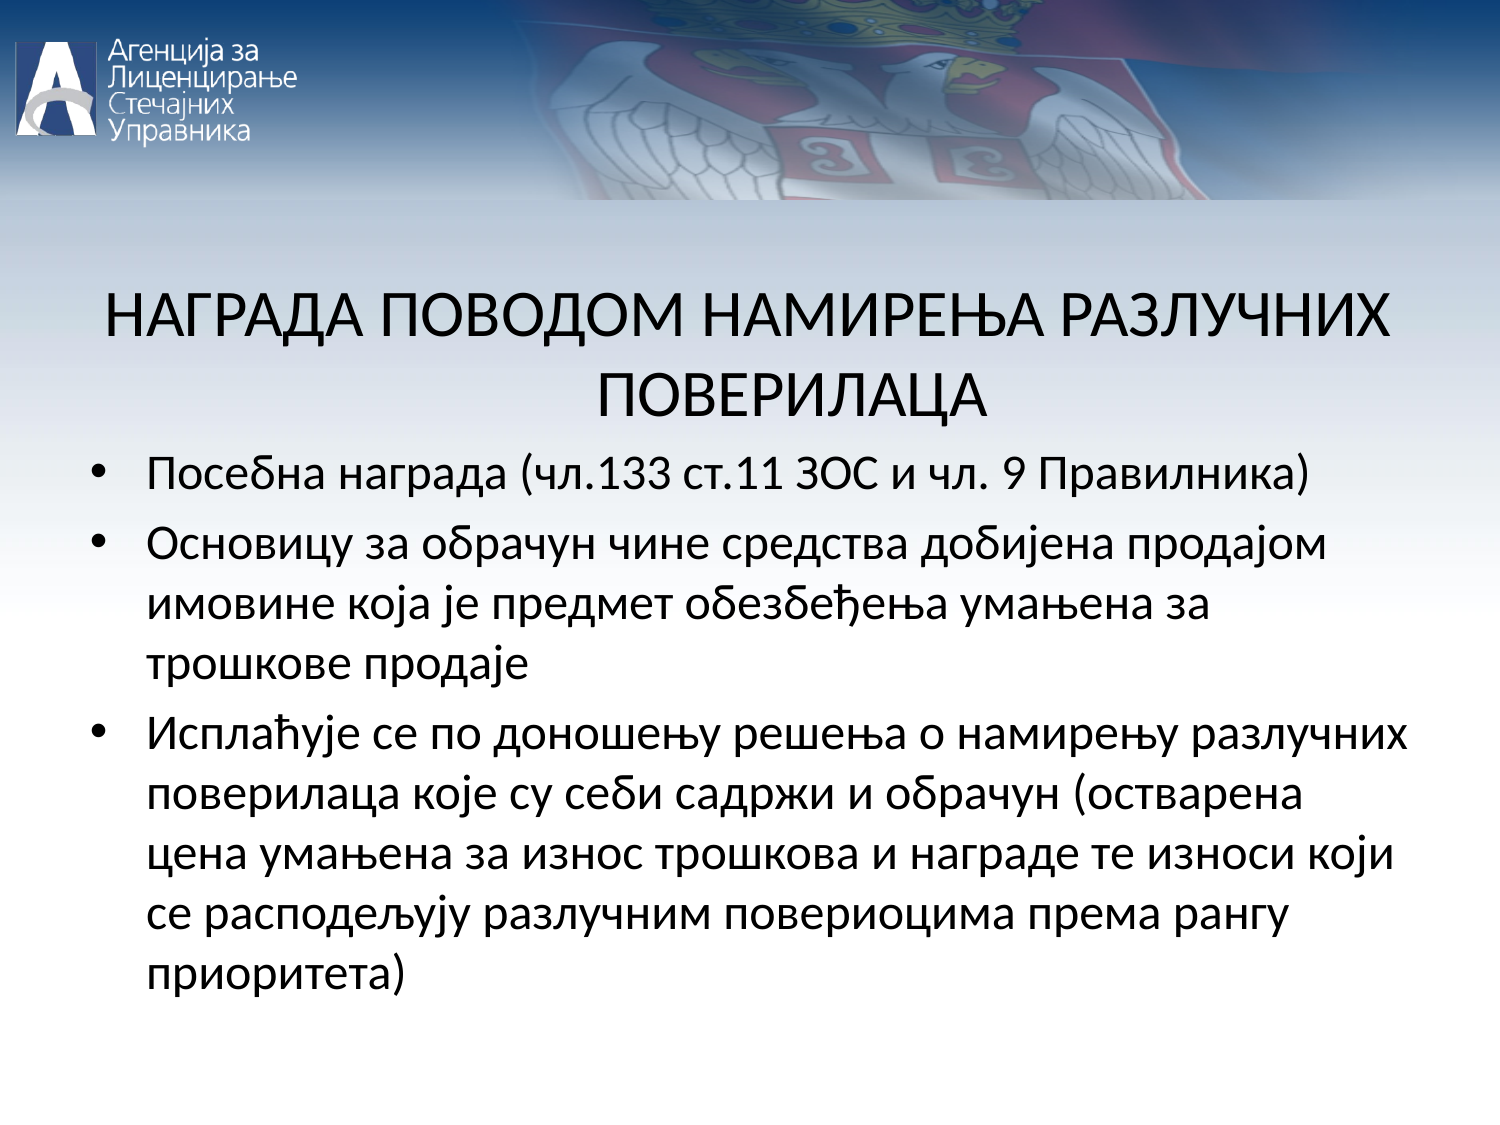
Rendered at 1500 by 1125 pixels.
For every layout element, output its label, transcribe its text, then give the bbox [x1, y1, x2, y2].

picture [0, 0, 1500, 1113]
list НАГРАДА ПОВОДОМ НАМИРЕЊА РАЗЛУЧНИХ ПОВЕРИЛАЦА Посебна награда (чл.133 ст.11 ЗОС и чл. 9 Правилника) Основицу за обрачун чине средства добијена продајом имовине која је предмет обезбеђења умањена за трошкове продаје Исплаћује се по доношењу решења о намирењу разлучних поверилаца које су себи садржи и обрачун (остварена цена умањена за износ трошкова и награде те износи који се расподељују разлучним повериоцима према рангу приоритета) [75, 262, 1425, 1005]
